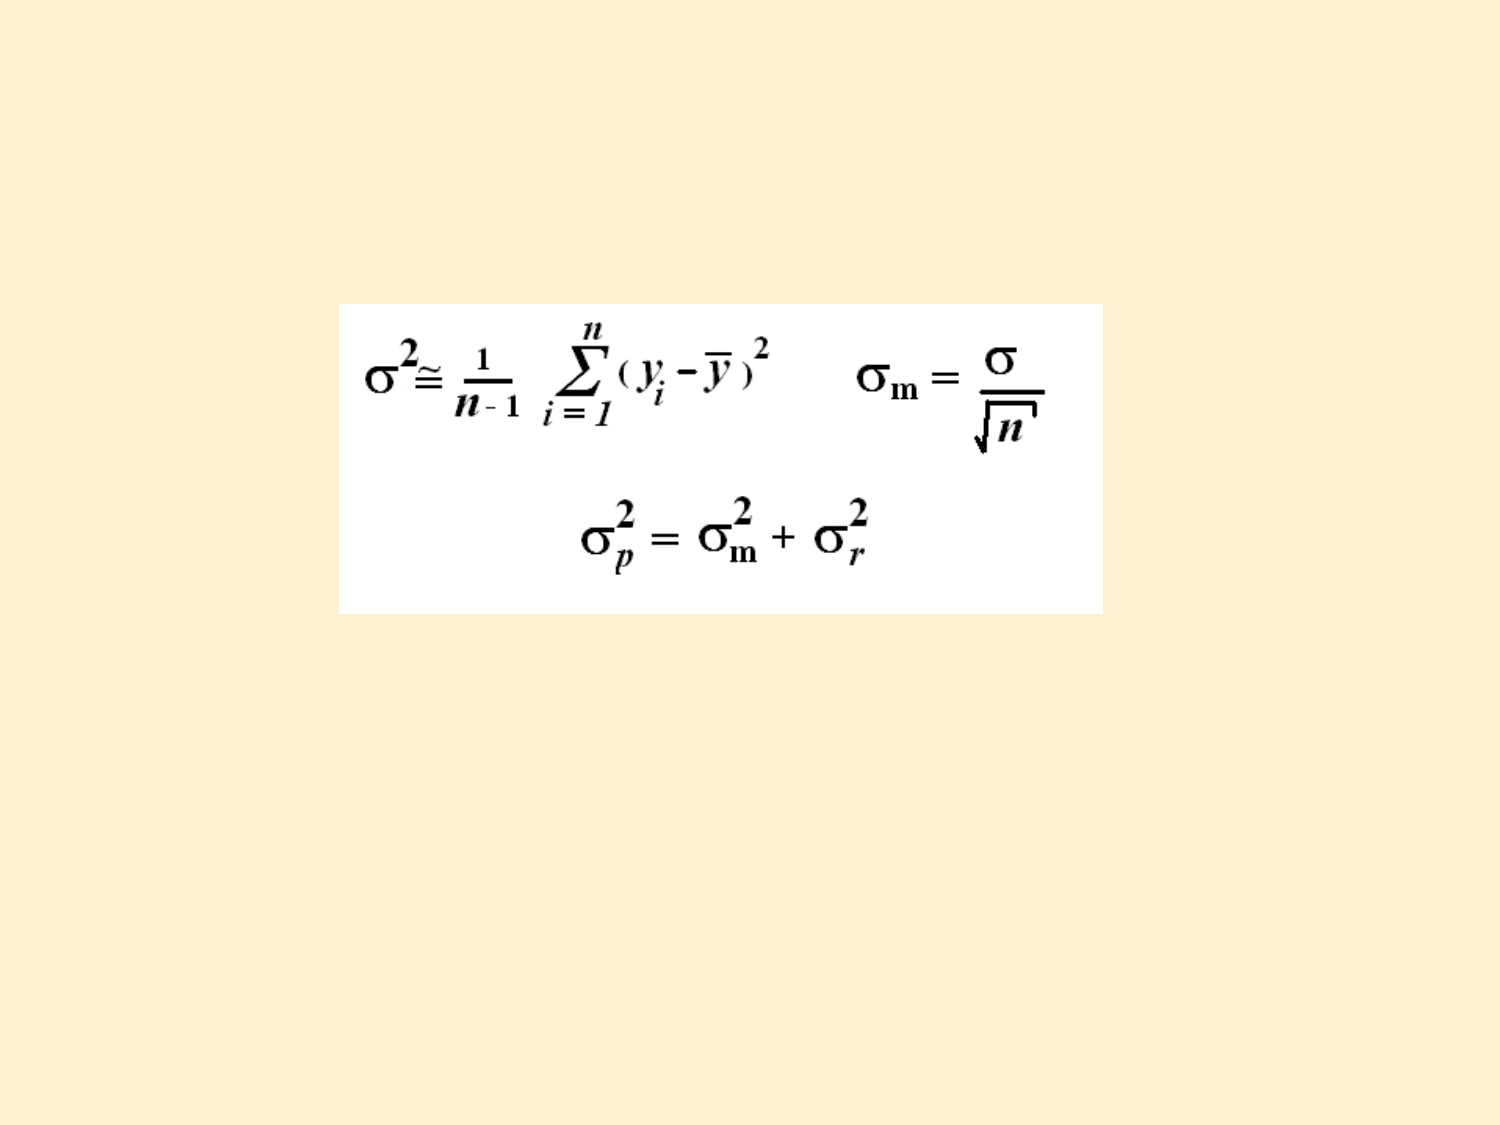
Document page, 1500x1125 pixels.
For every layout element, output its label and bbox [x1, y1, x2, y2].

picture [339, 304, 1103, 615]
